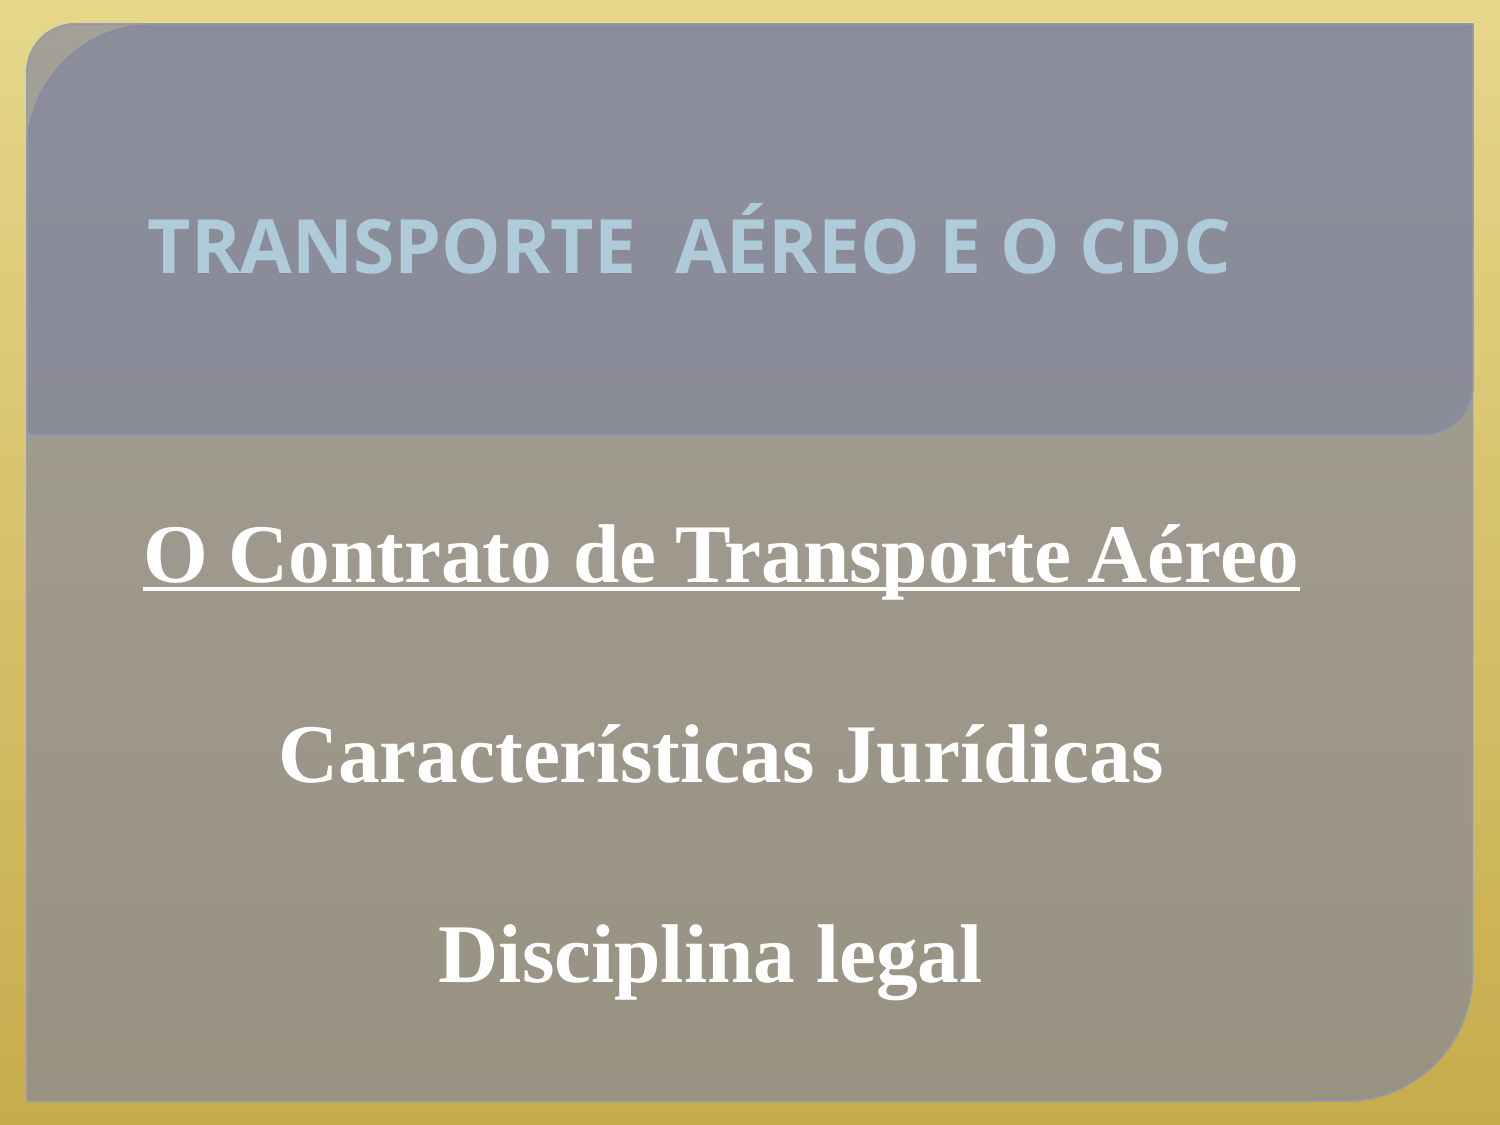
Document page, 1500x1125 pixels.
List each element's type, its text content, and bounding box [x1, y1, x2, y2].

text_box O Contrato de Transporte Aéreo Características Jurídicas Disciplina legal [1, 491, 1443, 1007]
title TRANSPORTE AÉREO E O CDC [70, 0, 1417, 477]
